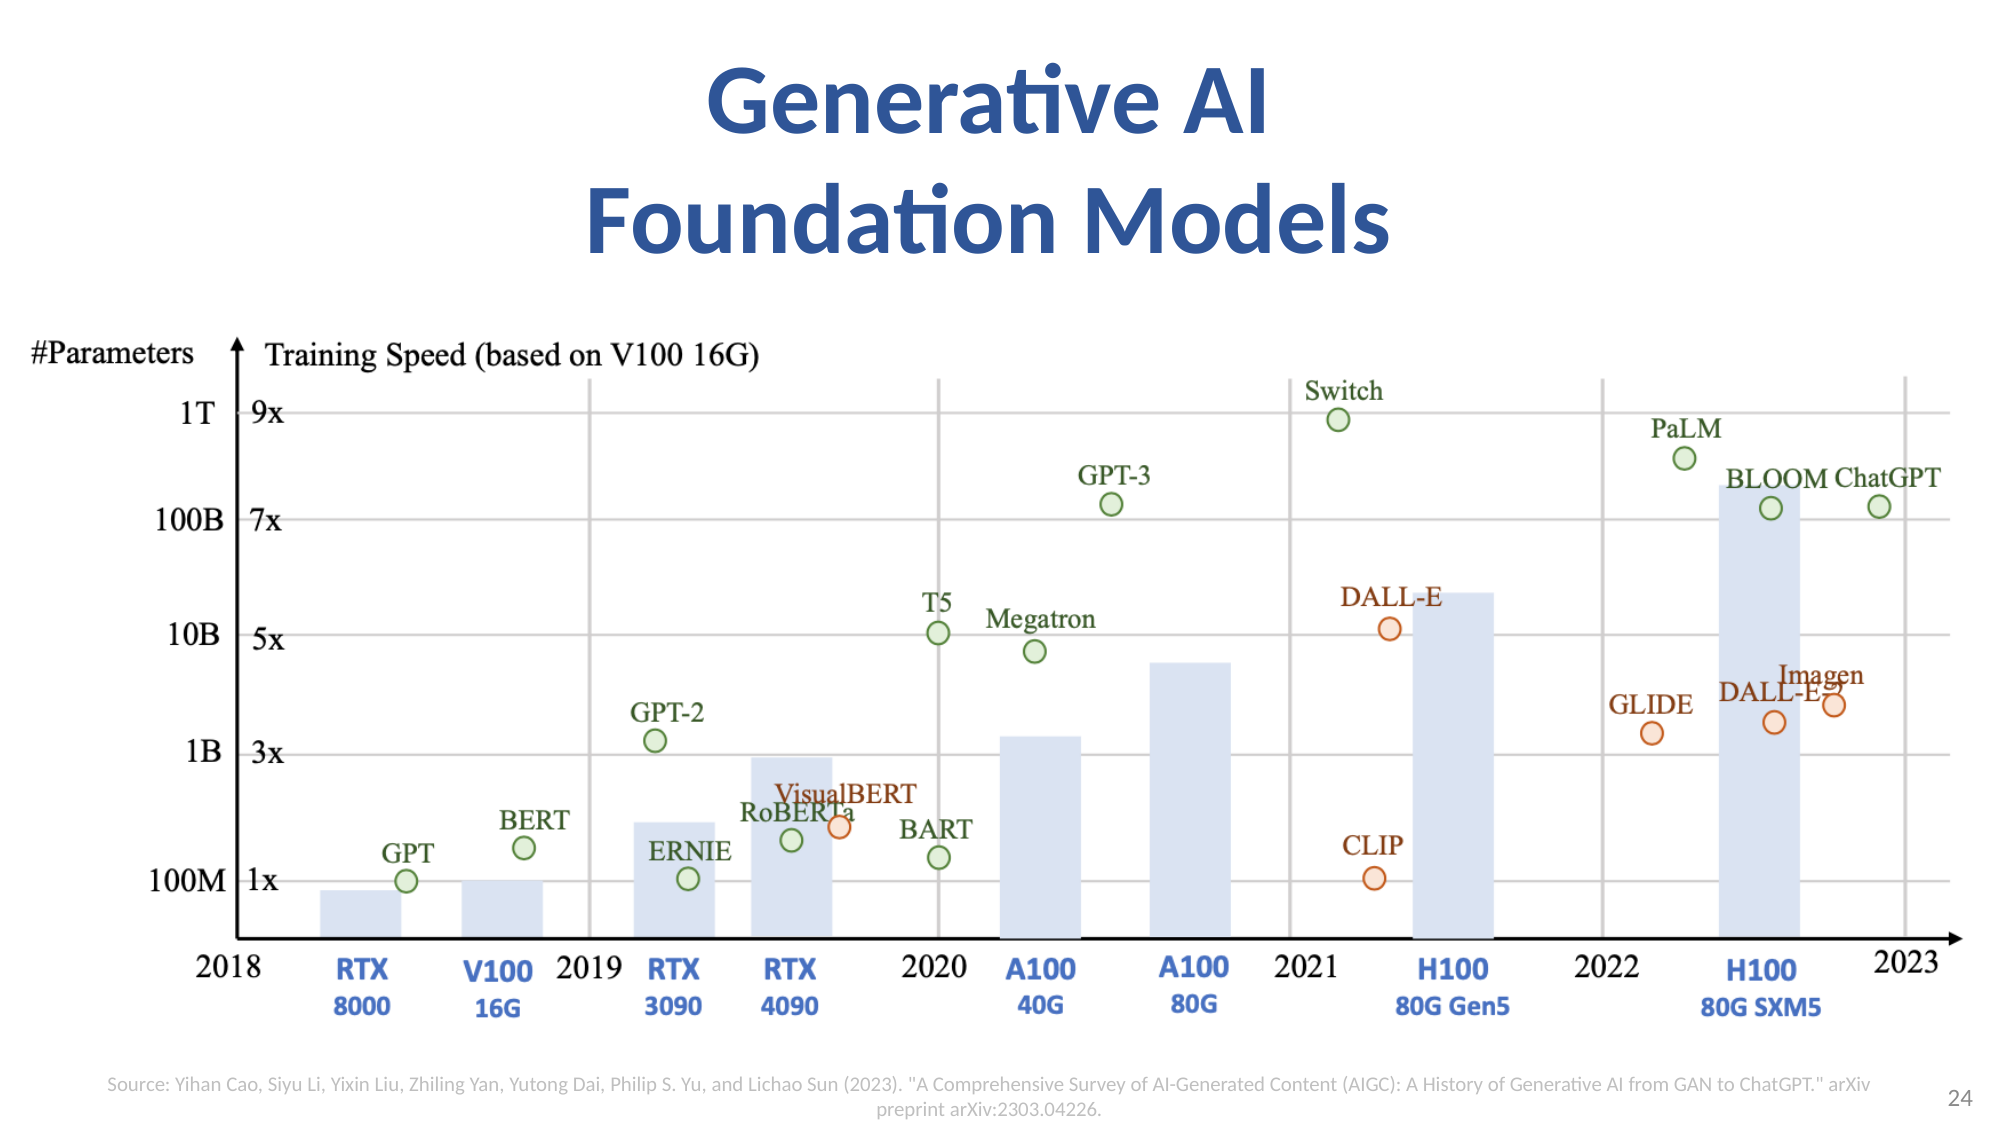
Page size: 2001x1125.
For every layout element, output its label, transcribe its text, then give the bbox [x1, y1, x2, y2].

text_box Source: Yihan Cao, Siyu Li, Yixin Liu, Zhiling Yan, Yutong Dai, Philip S. Yu, and Lichao Sun (2023). "A Comprehensive Survey of AI-Generated Content (AIGC): A History of Generative AI from GAN to ChatGPT." arXiv preprint arXiv:2303.04226. [87, 1063, 1892, 1125]
title Generative AI Foundation Models [79, 9, 1921, 299]
picture [18, 314, 1982, 1038]
slide_number 24 [1892, 1076, 1989, 1116]
